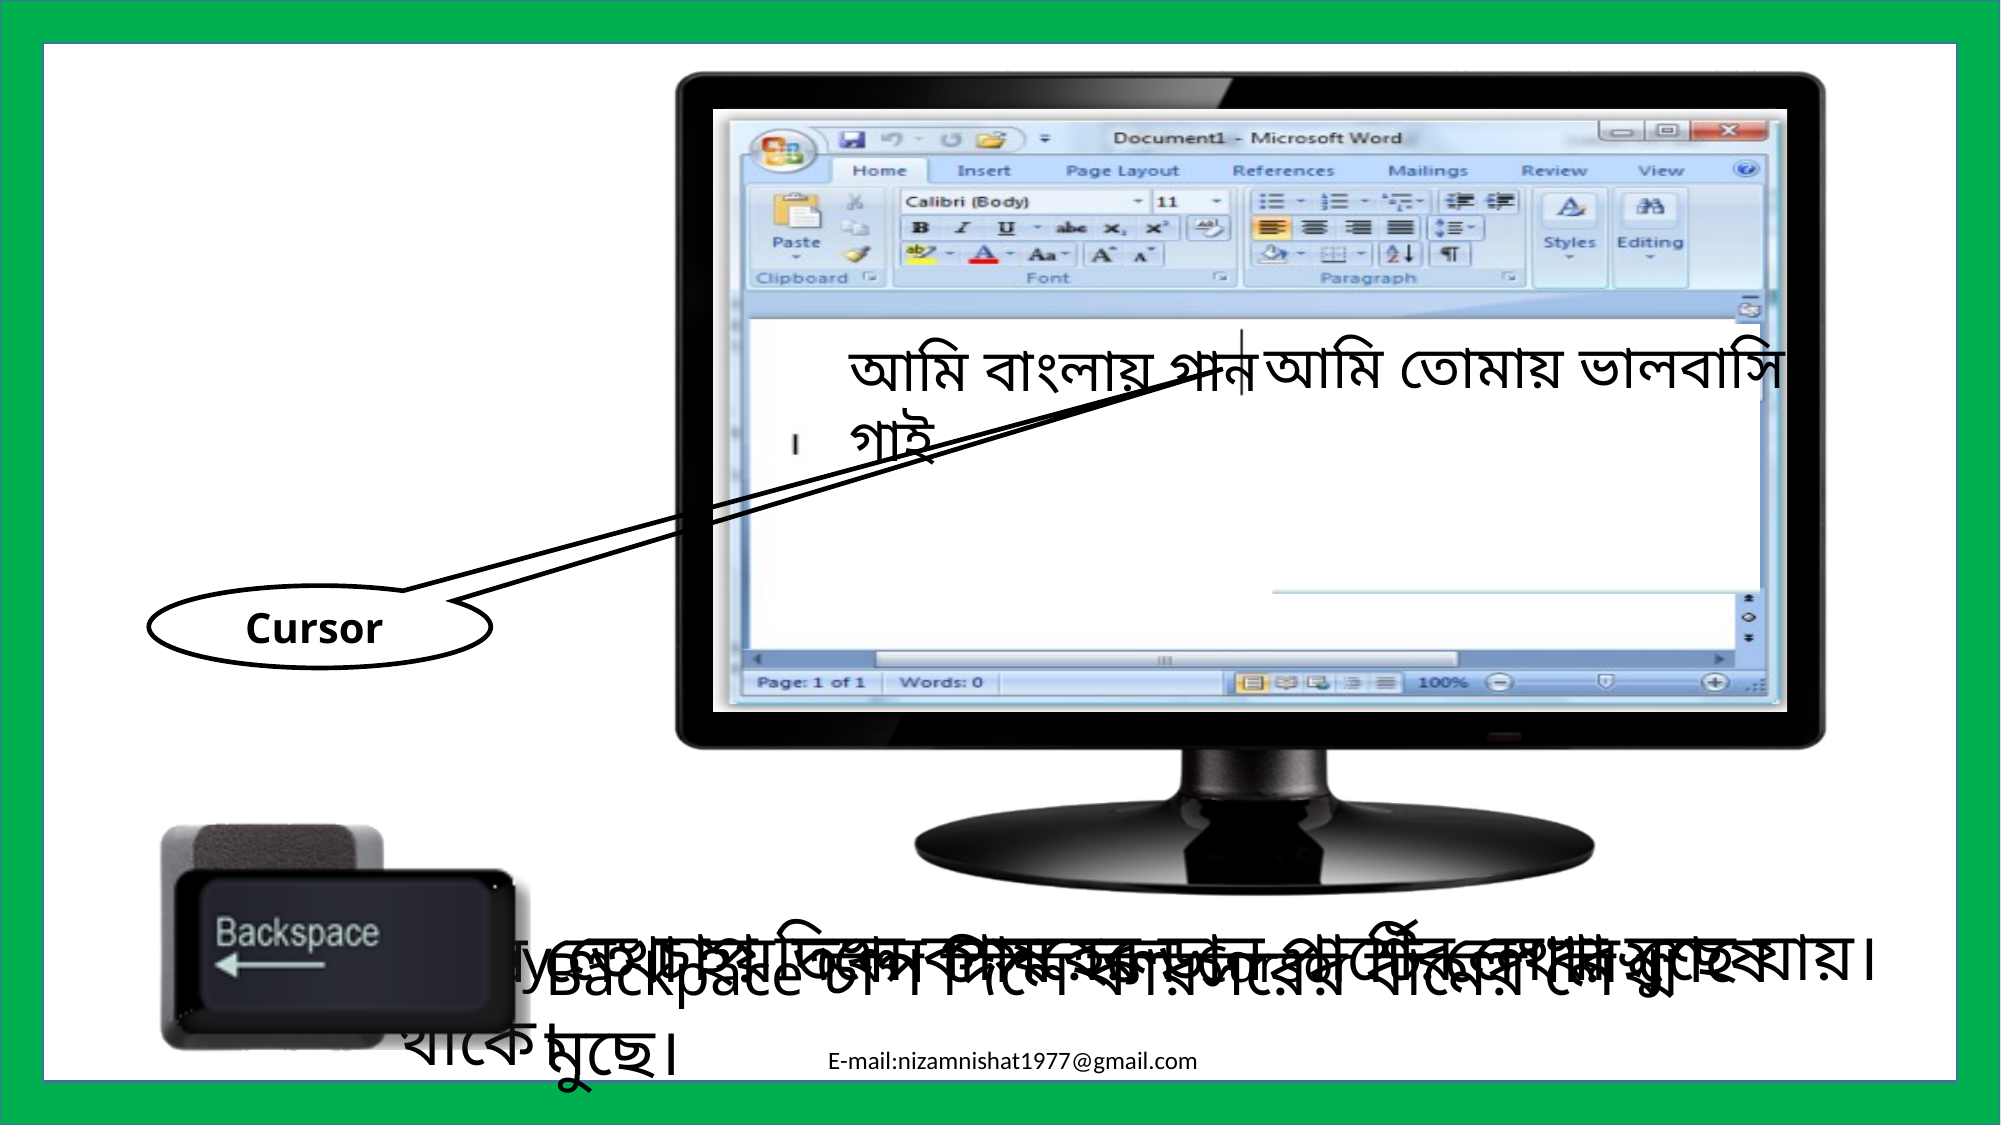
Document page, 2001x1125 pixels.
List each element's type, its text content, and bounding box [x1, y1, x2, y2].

picture [639, 59, 1863, 907]
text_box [171, 861, 1748, 1050]
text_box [67, 735, 1788, 1125]
text_box Cursor [147, 525, 639, 670]
